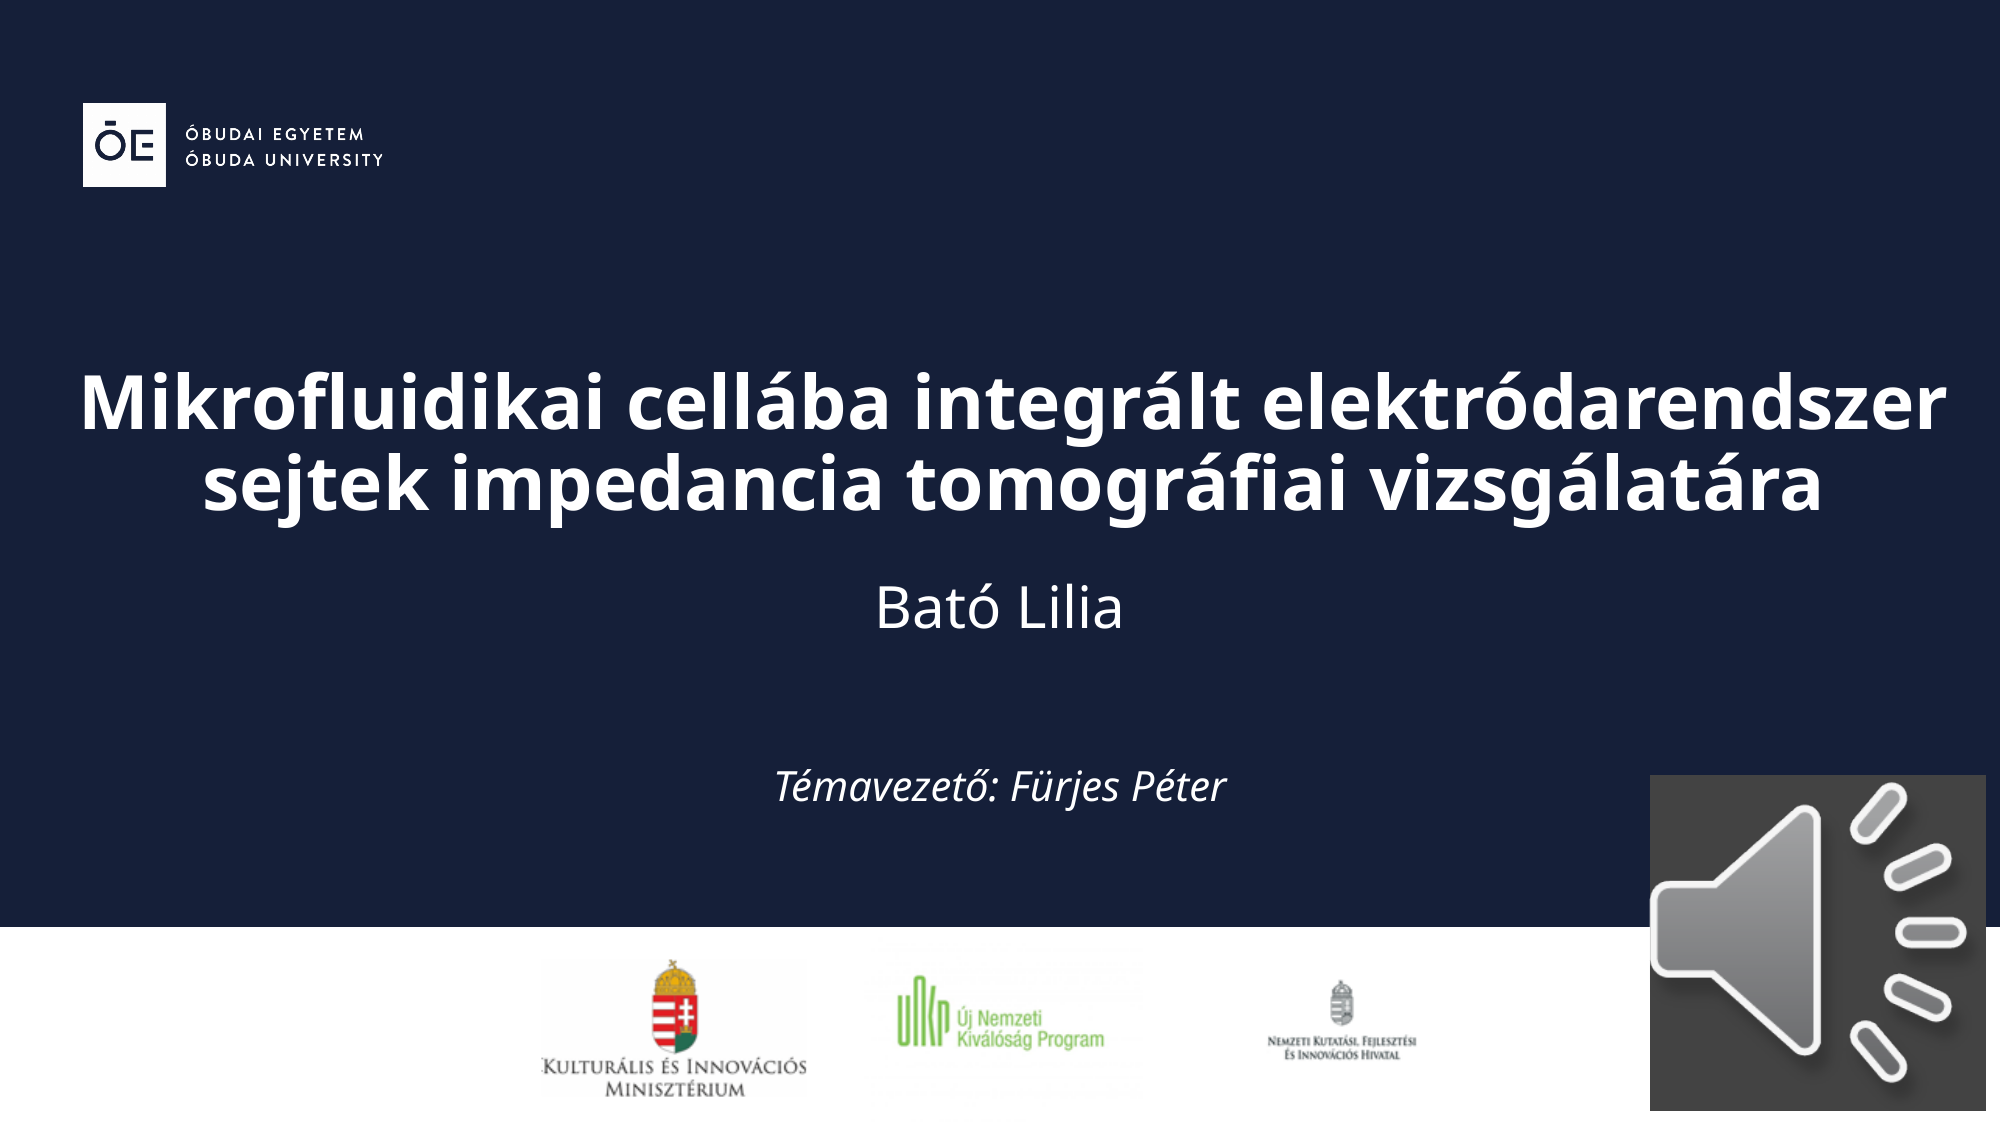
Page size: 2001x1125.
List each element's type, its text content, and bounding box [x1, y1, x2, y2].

subtitle Bató Lilia Témavezető: Fürjes Péter [249, 562, 1750, 835]
title Mikrofluidikai cellába integrált elektródarendszer sejtek impedancia tomográfiai vizsgálatára [55, 340, 1973, 535]
picture [0, 773, 2000, 1125]
